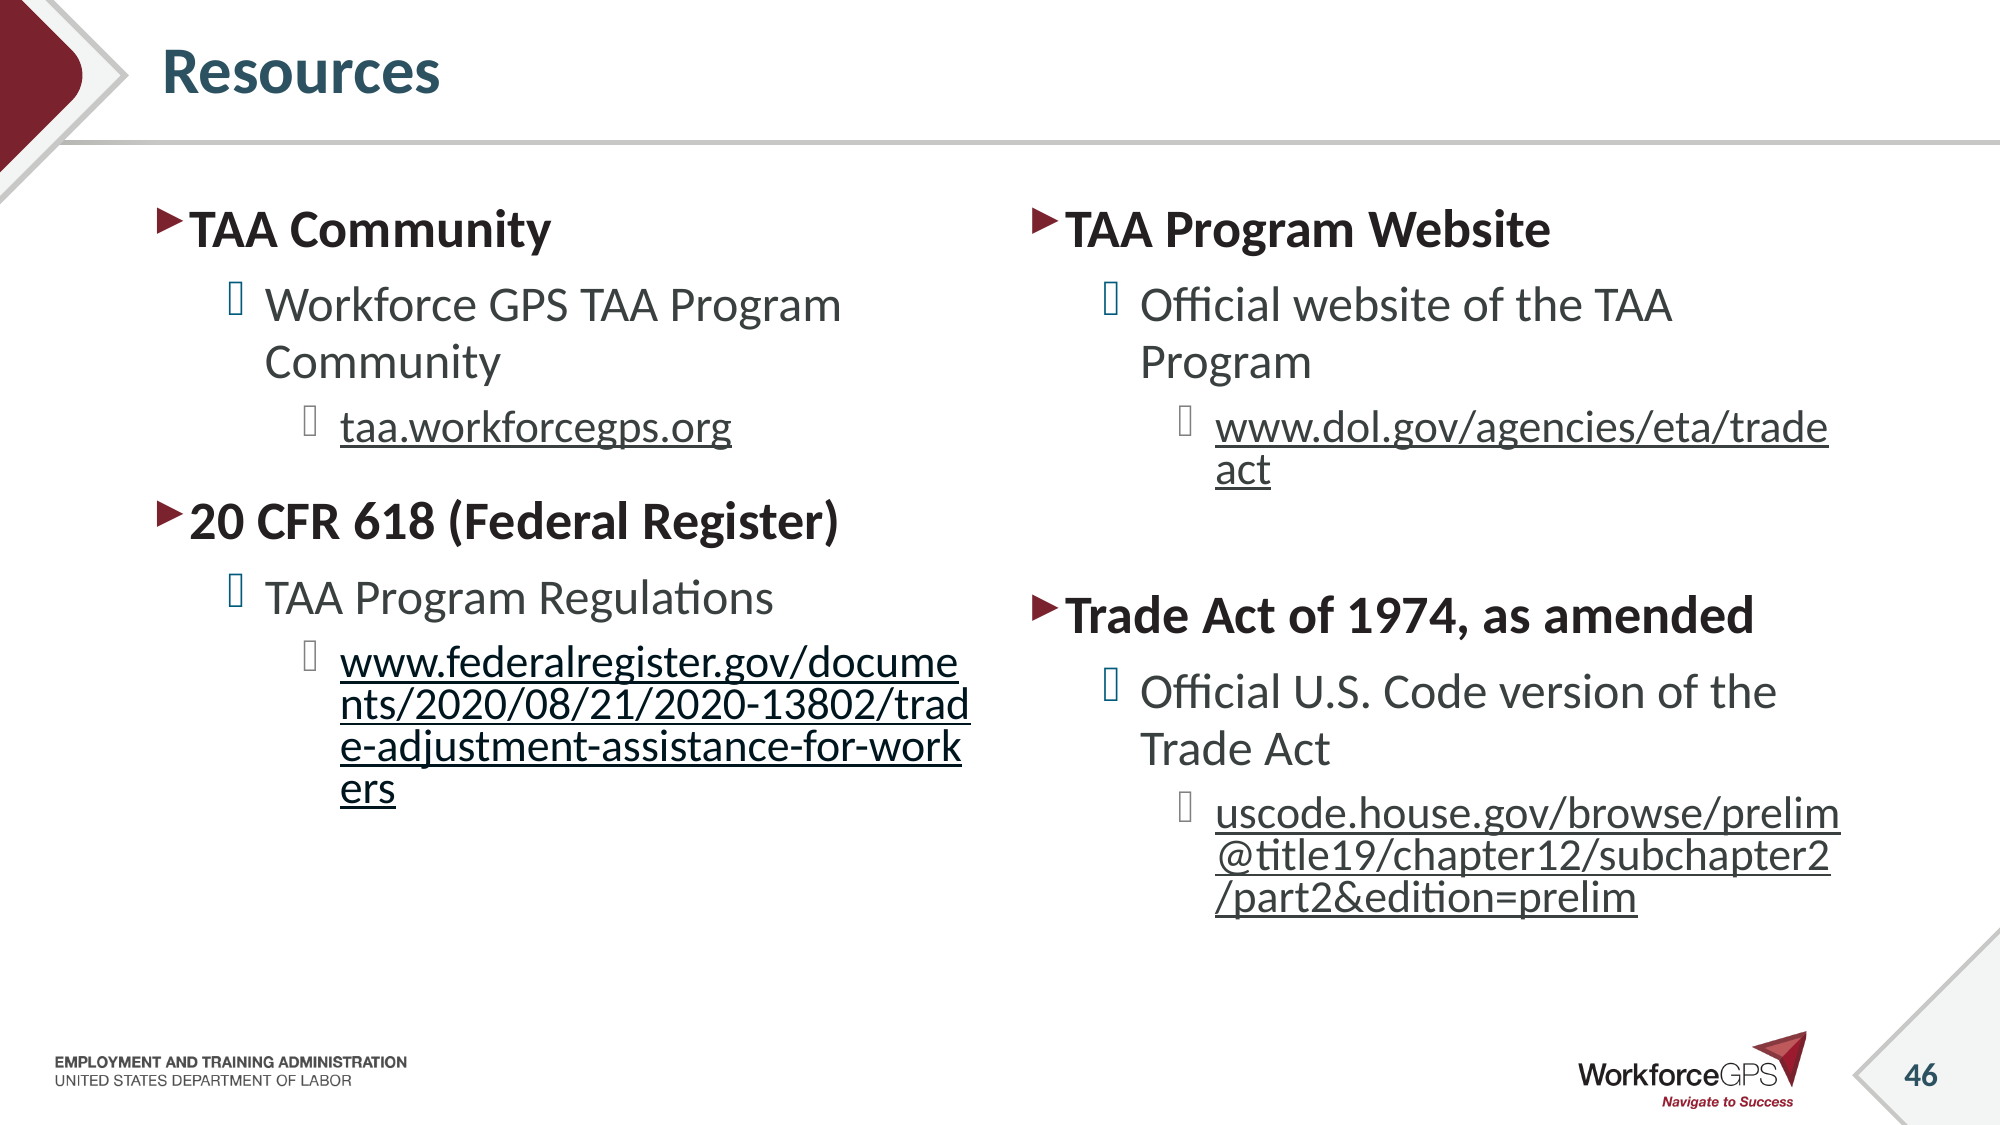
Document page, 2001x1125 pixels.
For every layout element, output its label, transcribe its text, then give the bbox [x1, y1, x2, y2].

list An AAW who obtains new employment and who has been approved for a training program may elect to terminate the employment, reduce the hours worked in the employment, or continue in full- or part-time employment. Worker remains eligible for UI/TRA Considered “enrolled in training” An AAW who becomes reemployed while attending Trade-approved training may continue and complete the approved training Training plan can be modified to change to part-time training, if needed An AAW who has been totally separated as described in paragraph (a) of this section may also be eligible for job search and relocation allowances under subpart D. [47, 1049, 420, 1095]
list TAA Program Website Official website of the TAA Program www.dol.gov/agencies/eta/tradeact Trade Act of 1974, as amended Official U.S. Code version of the Trade Act uscode.house.gov/browse/prelim@title19/chapter12/subchapter2/part2&edition=prelim [1012, 190, 1863, 1014]
title Resources [132, 7, 1950, 137]
slide_number 46 [1867, 1042, 1975, 1103]
list TAA Community Workforce GPS TAA Program Community taa.workforcegps.org 20 CFR 618 (Federal Register) TAA Program Regulations www.federalregister.gov/documents/2020/08/21/2020-13802/trade-adjustment-assistance-for-workers [137, 190, 988, 1014]
